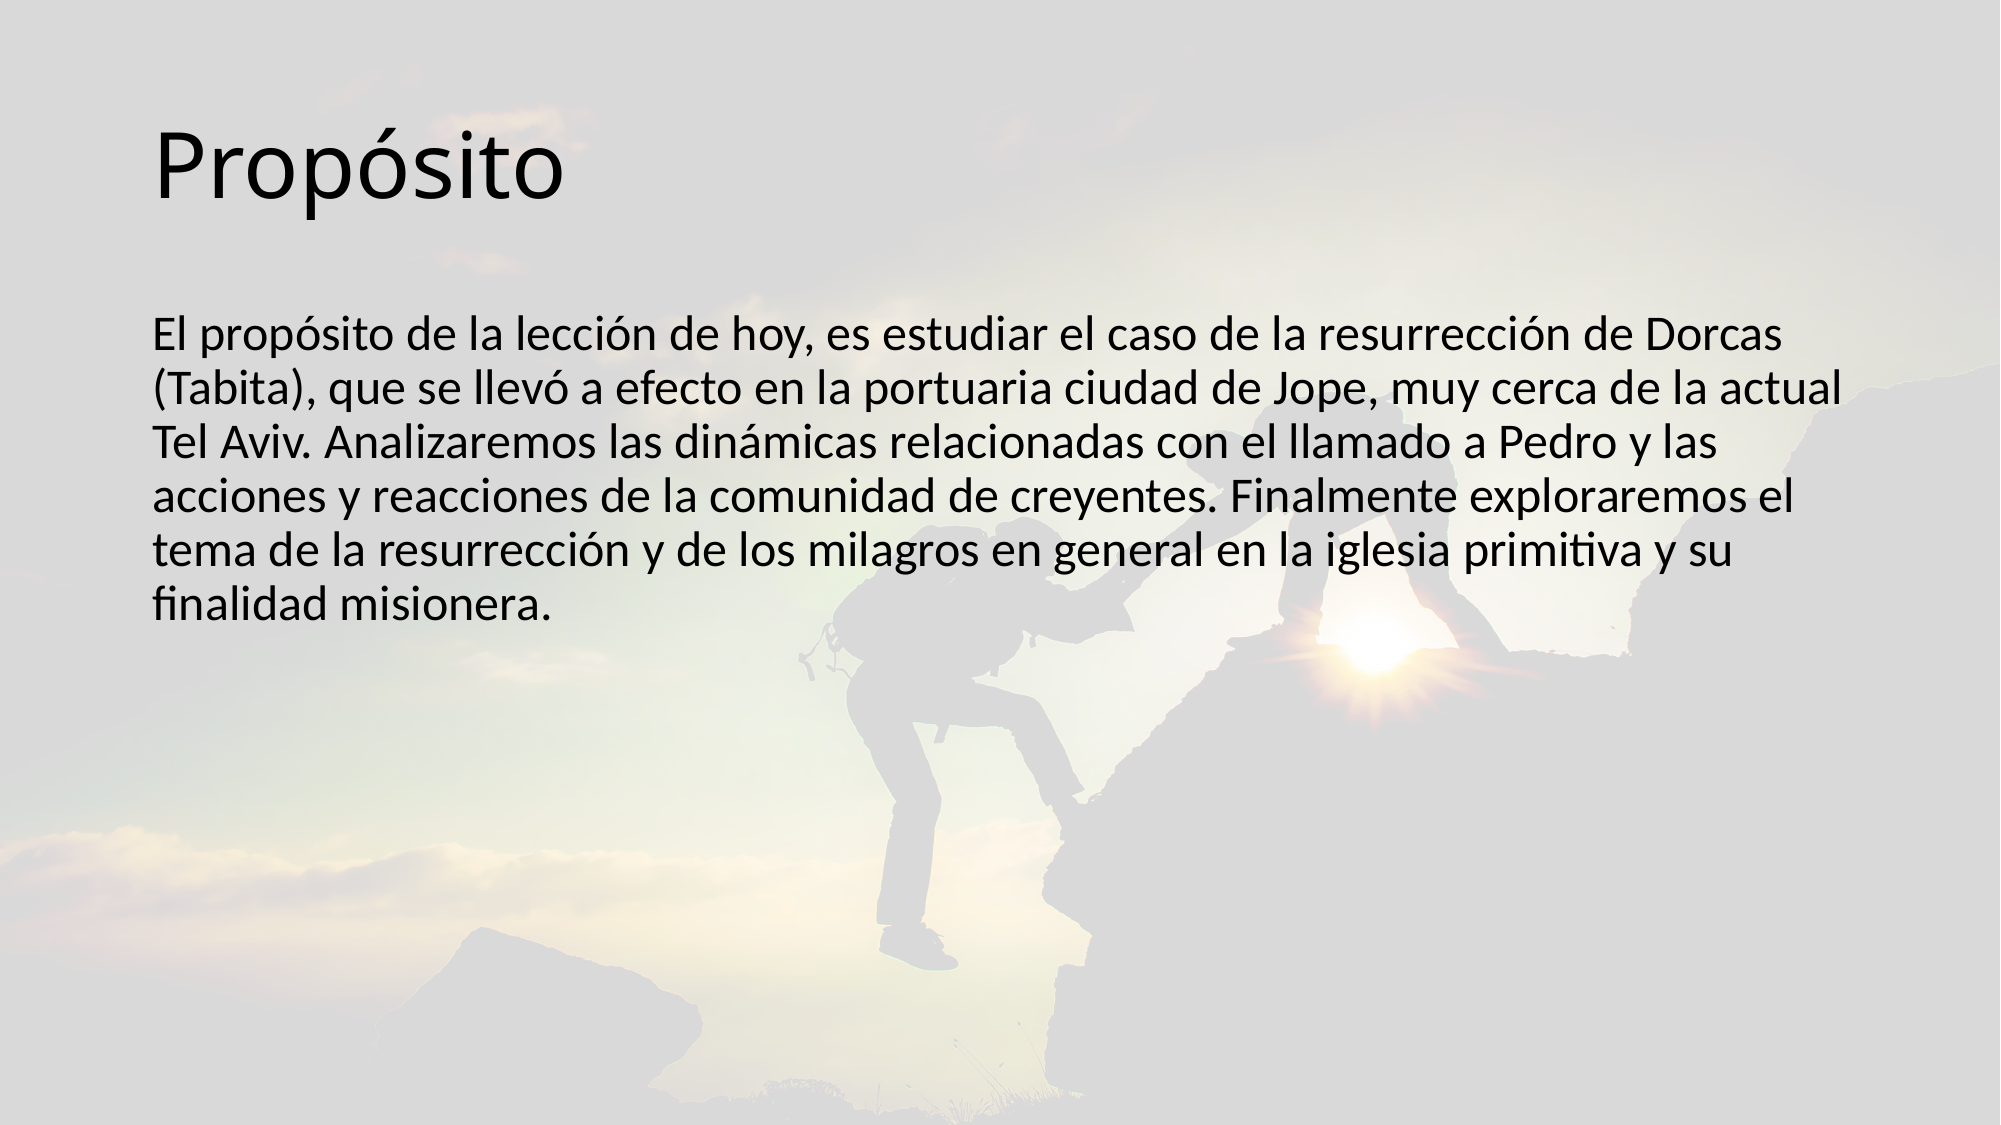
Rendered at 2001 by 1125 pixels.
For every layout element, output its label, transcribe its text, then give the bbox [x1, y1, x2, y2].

list El propósito de la lección de hoy, es estudiar el caso de la resurrección de Dorcas (Tabita), que se llevó a efecto en la portuaria ciudad de Jope, muy cerca de la actual Tel Aviv. Analizaremos las dinámicas relacionadas con el llamado a Pedro y las acciones y reacciones de la comunidad de creyentes. Finalmente exploraremos el tema de la resurrección y de los milagros en general en la iglesia primitiva y su finalidad misionera. [137, 299, 1863, 1014]
title Propósito [137, 59, 1863, 278]
